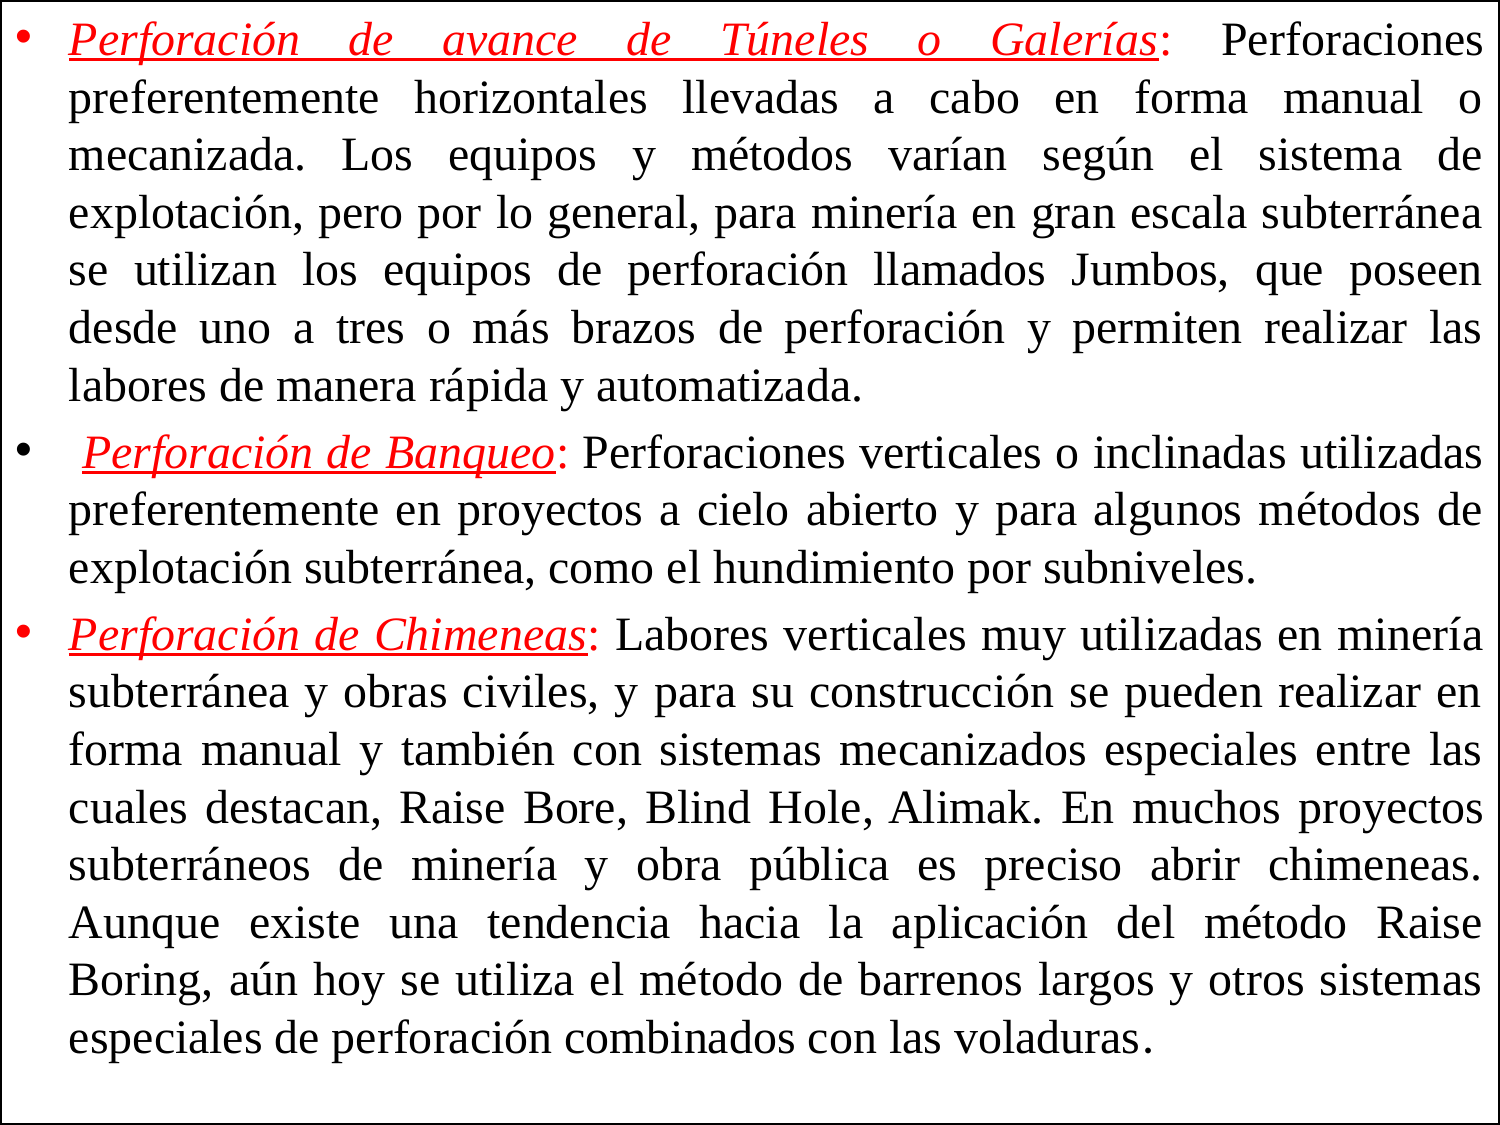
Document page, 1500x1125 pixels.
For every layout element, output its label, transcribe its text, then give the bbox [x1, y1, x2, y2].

list Perforación de avance de Túneles o Galerías: Perforaciones preferentemente horizontales llevadas a cabo en forma manual o mecanizada. Los equipos y métodos varían según el sistema de explotación, pero por lo general, para minería en gran escala subterránea se utilizan los equipos de perforación llamados Jumbos, que poseen desde uno a tres o más brazos de perforación y permiten realizar las labores de manera rápida y automatizada. Perforación de Banqueo: Perforaciones verticales o inclinadas utilizadas preferentemente en proyectos a cielo abierto y para algunos métodos de explotación subterránea, como el hundimiento por subniveles. Perforación de Chimeneas: Labores verticales muy utilizadas en minería subterránea y obras civiles, y para su construcción se pueden realizar en forma manual y también con sistemas mecanizados especiales entre las cuales destacan, Raise Bore, Blind Hole, Alimak. En muchos proyectos subterráneos de minería y obra pública es preciso abrir chimeneas. Aunque existe una tendencia hacia la aplicación del método Raise Boring, aún hoy se utiliza el método de barrenos largos y otros sistemas especiales de perforación combinados con las voladuras. [0, 0, 1500, 1125]
